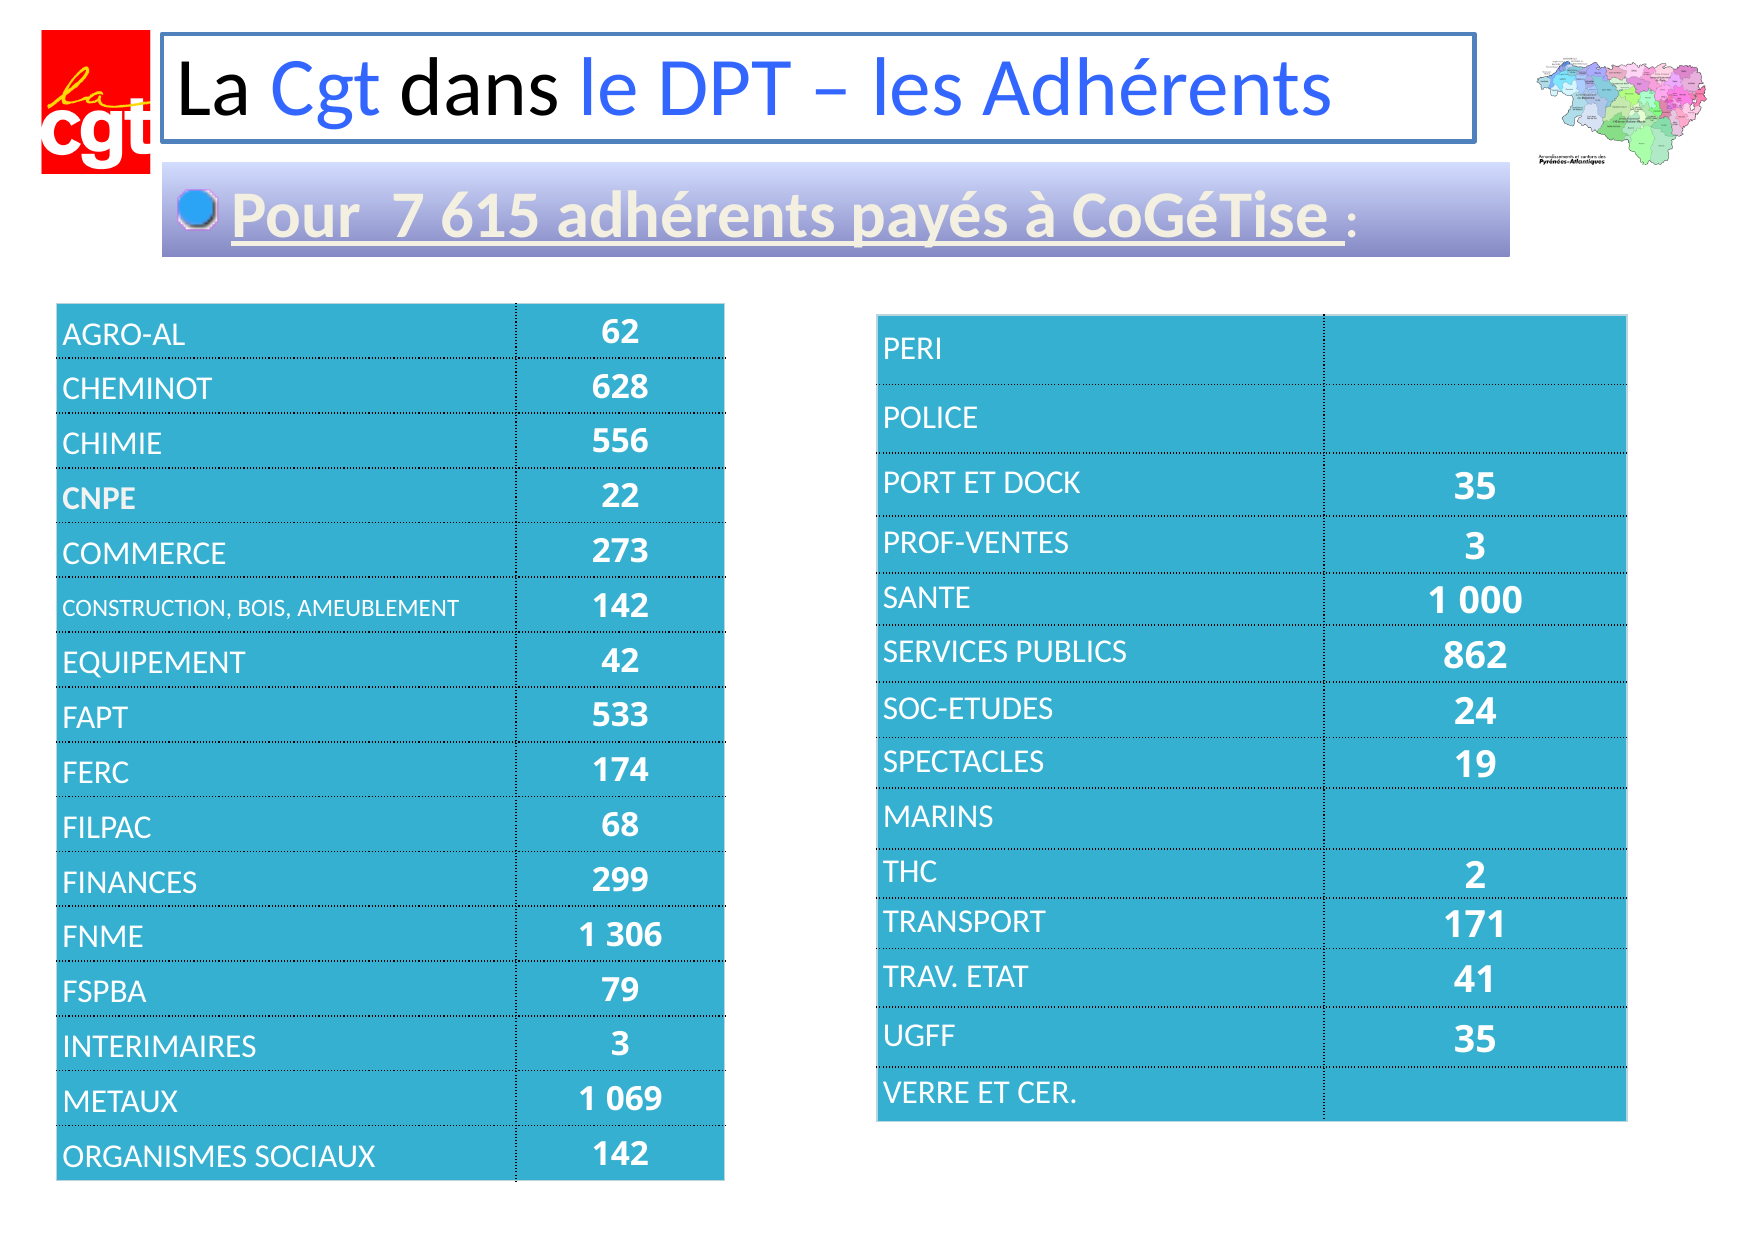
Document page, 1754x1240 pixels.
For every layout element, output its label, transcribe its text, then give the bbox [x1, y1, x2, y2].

table_header AGRO-AL [57, 304, 516, 358]
table_cell 79 [516, 961, 724, 1016]
table_cell CONSTRUCTION, BOIS, AMEUBLEMENT [57, 577, 516, 632]
table_cell 171 [1324, 898, 1626, 948]
table_cell [1324, 1067, 1626, 1121]
table_cell 35 [1324, 453, 1626, 516]
table_cell FILPAC [57, 797, 516, 851]
list Pour 7 615 adhérents payés à CoGéTise : [161, 162, 1510, 257]
table_cell CNPE [57, 468, 516, 523]
picture [1533, 57, 1710, 166]
table_cell 35 [1324, 1007, 1626, 1067]
table_cell 2 [1324, 849, 1626, 898]
table_cell 3 [516, 1016, 724, 1071]
table_cell 68 [516, 797, 724, 851]
table_cell 142 [516, 577, 724, 632]
table_cell MARINS [878, 788, 1324, 849]
table_cell THC [878, 849, 1324, 898]
table_cell 1 069 [516, 1071, 724, 1125]
text_box La Cgt dans le DPT – les Adhérents [160, 32, 1477, 144]
table_cell FERC [57, 742, 516, 797]
table_cell 41 [1324, 948, 1626, 1007]
table_cell UGFF [878, 1007, 1324, 1067]
table_cell INTERIMAIRES [57, 1016, 516, 1071]
table_cell FAPT [57, 687, 516, 742]
table_cell CHIMIE [57, 413, 516, 468]
table_cell 533 [516, 687, 724, 742]
table_cell 1 306 [516, 906, 724, 961]
table_cell CHEMINOT [57, 358, 516, 413]
table_cell 24 [1324, 682, 1626, 738]
table_cell FINANCES [57, 851, 516, 906]
table_cell 273 [516, 523, 724, 577]
table_cell SANTE [878, 573, 1324, 625]
table_cell VERRE ET CER. [878, 1067, 1324, 1121]
table_cell 1 000 [1324, 573, 1626, 625]
table_cell 22 [516, 468, 724, 523]
table_cell PORT ET DOCK [878, 453, 1324, 516]
table_cell METAUX [57, 1071, 516, 1125]
table_cell 3 [1324, 516, 1626, 573]
table_cell POLICE [878, 385, 1324, 453]
table_cell PROF-VENTES [878, 516, 1324, 573]
table_cell EQUIPEMENT [57, 632, 516, 687]
table_header 62 [516, 304, 724, 358]
table_cell ORGANISMES SOCIAUX [57, 1125, 516, 1180]
table_cell 174 [516, 742, 724, 797]
table_header [1324, 316, 1626, 385]
table_cell SPECTACLES [878, 738, 1324, 788]
picture [40, 30, 151, 174]
table_cell [1324, 788, 1626, 849]
table_cell FNME [57, 906, 516, 961]
table_cell 142 [516, 1125, 724, 1180]
table_cell 556 [516, 413, 724, 468]
table_cell TRANSPORT [878, 898, 1324, 948]
table_cell TRAV. ETAT [878, 948, 1324, 1007]
table_cell [1324, 385, 1626, 453]
table_header PERI [878, 316, 1324, 385]
table_cell SOC-ETUDES [878, 682, 1324, 738]
table_cell 299 [516, 851, 724, 906]
table_cell 862 [1324, 625, 1626, 682]
table_cell 42 [516, 632, 724, 687]
table_cell FSPBA [57, 961, 516, 1016]
table_cell SERVICES PUBLICS [878, 625, 1324, 682]
table_cell COMMERCE [57, 523, 516, 577]
picture [176, 188, 221, 233]
table_cell 628 [516, 358, 724, 413]
table_cell 19 [1324, 738, 1626, 788]
